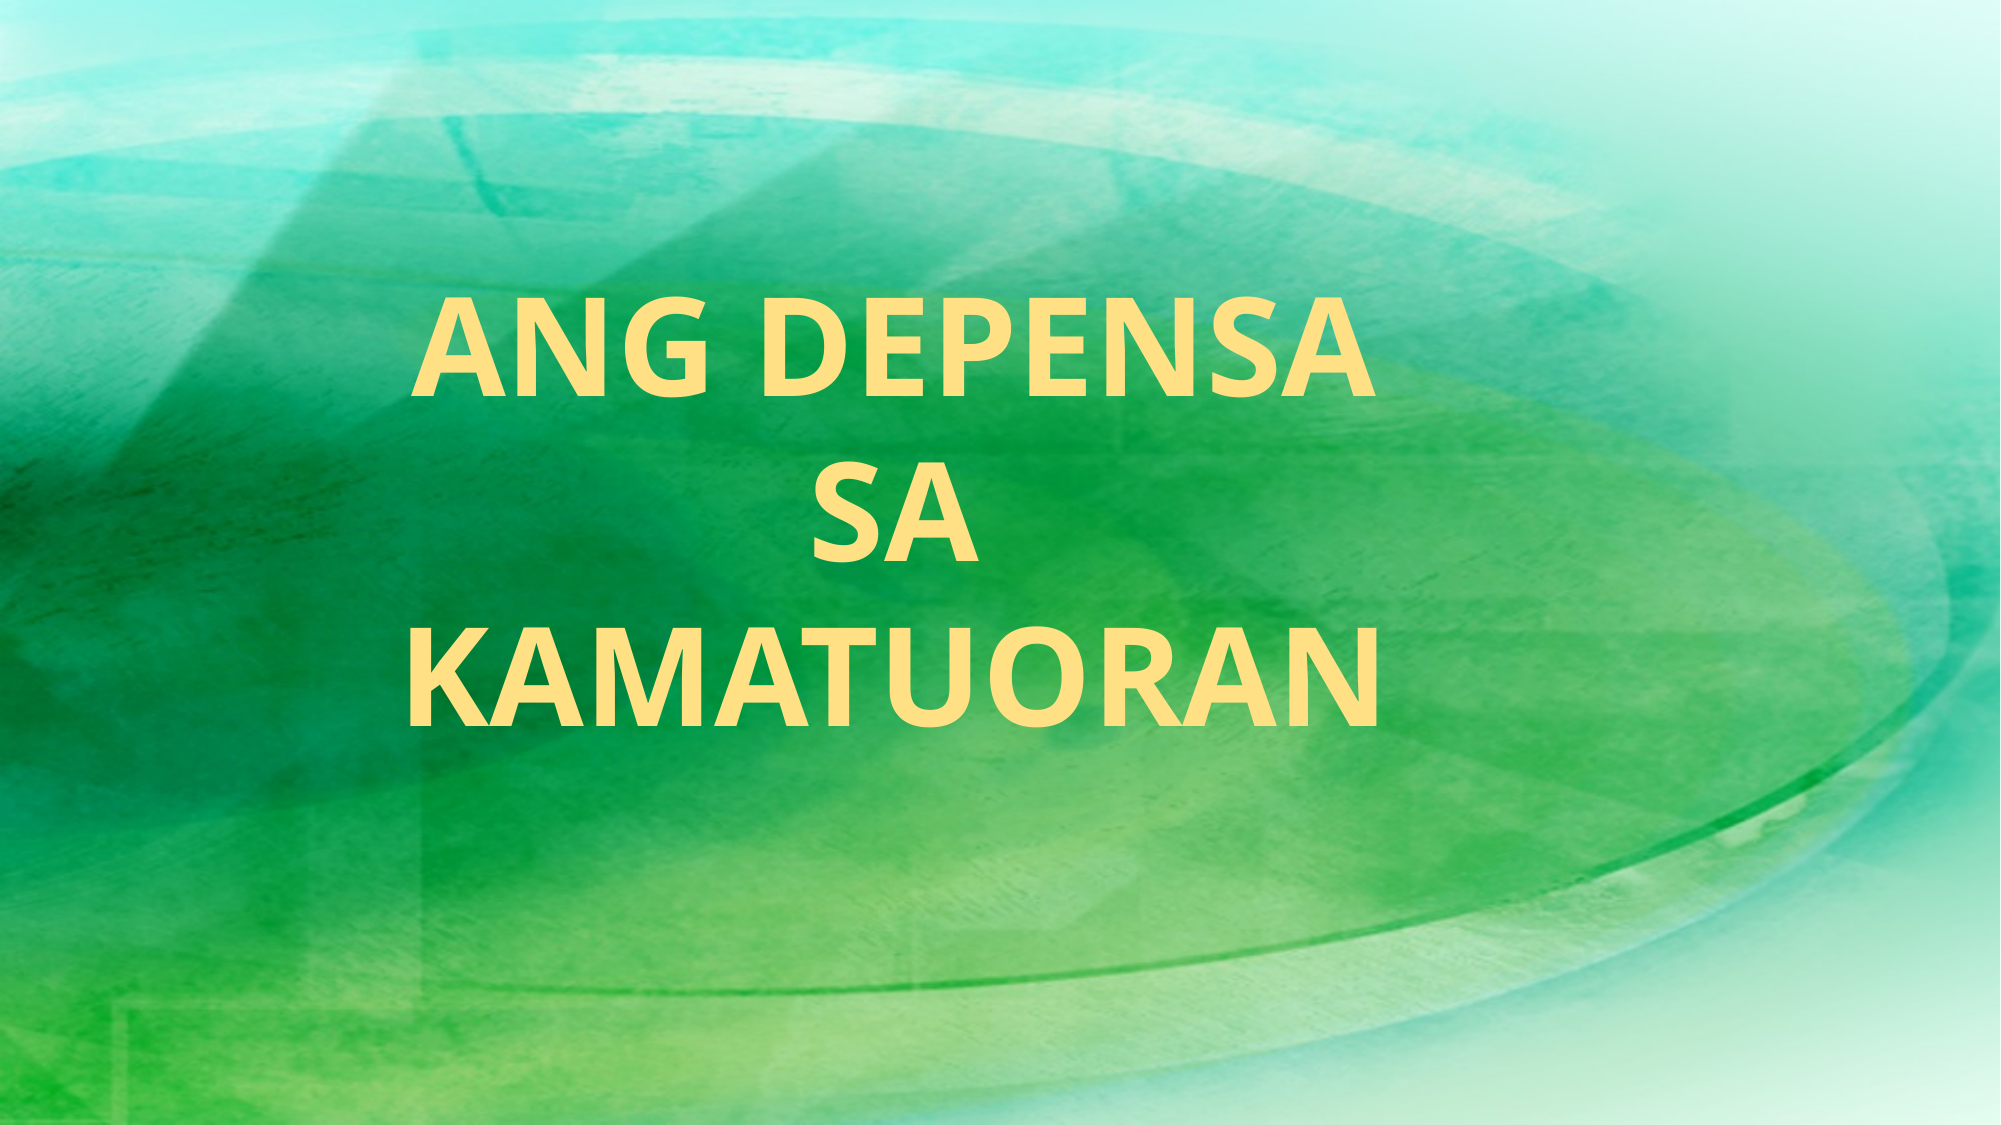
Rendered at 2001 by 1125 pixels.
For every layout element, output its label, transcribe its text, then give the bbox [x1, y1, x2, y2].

text_box ANG DEPENSA SA KAMATUORAN [351, 251, 1437, 762]
picture [0, 0, 2001, 1125]
